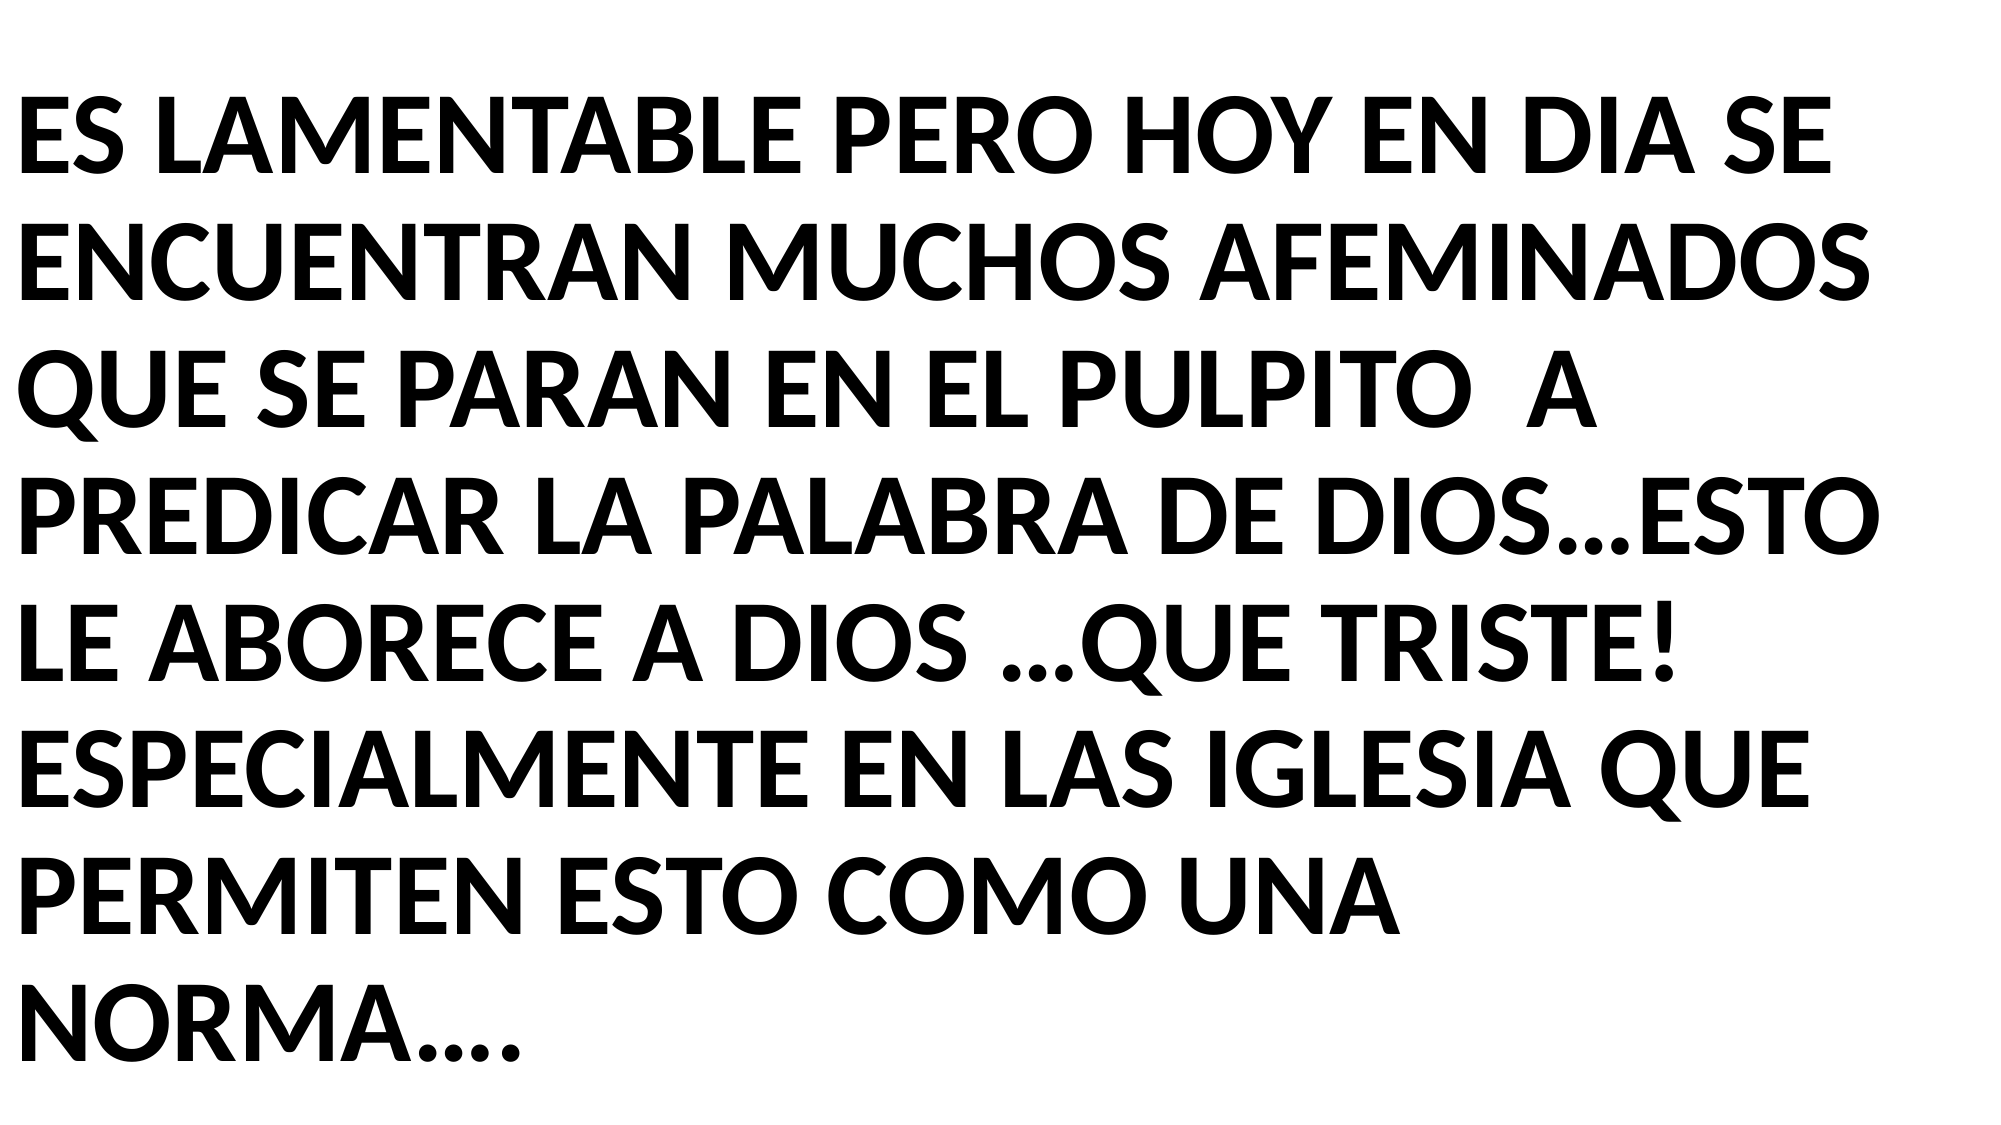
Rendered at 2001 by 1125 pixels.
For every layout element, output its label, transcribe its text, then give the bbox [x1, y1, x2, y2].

title ES LAMENTABLE PERO HOY EN DIA SE ENCUENTRAN MUCHOS AFEMINADOS QUE SE PARAN EN EL PULPITO A PREDICAR LA PALABRA DE DIOS…ESTO LE ABORECE A DIOS …QUE TRISTE! ESPECIALMENTE EN LAS IGLESIA QUE PERMITEN ESTO COMO UNA NORMA…. [0, 59, 1953, 1100]
